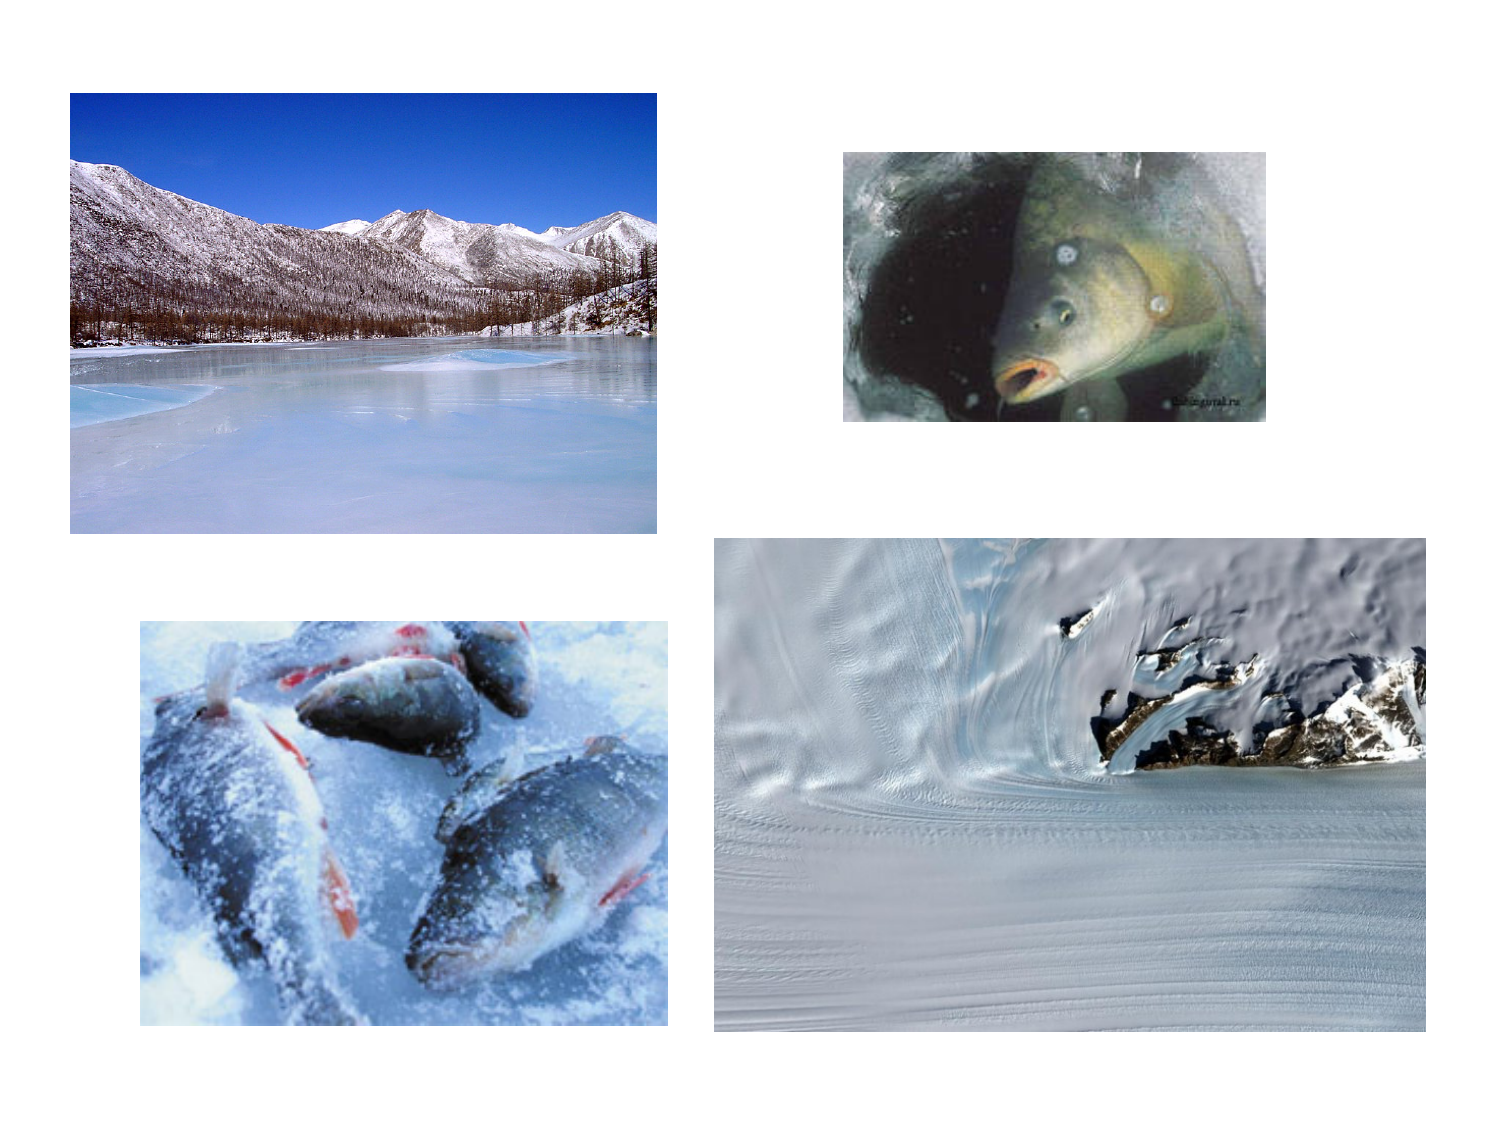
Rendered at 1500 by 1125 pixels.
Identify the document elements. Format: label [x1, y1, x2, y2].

picture [70, 93, 657, 534]
picture [714, 538, 1426, 1032]
picture [843, 152, 1267, 423]
picture [140, 620, 669, 1027]
